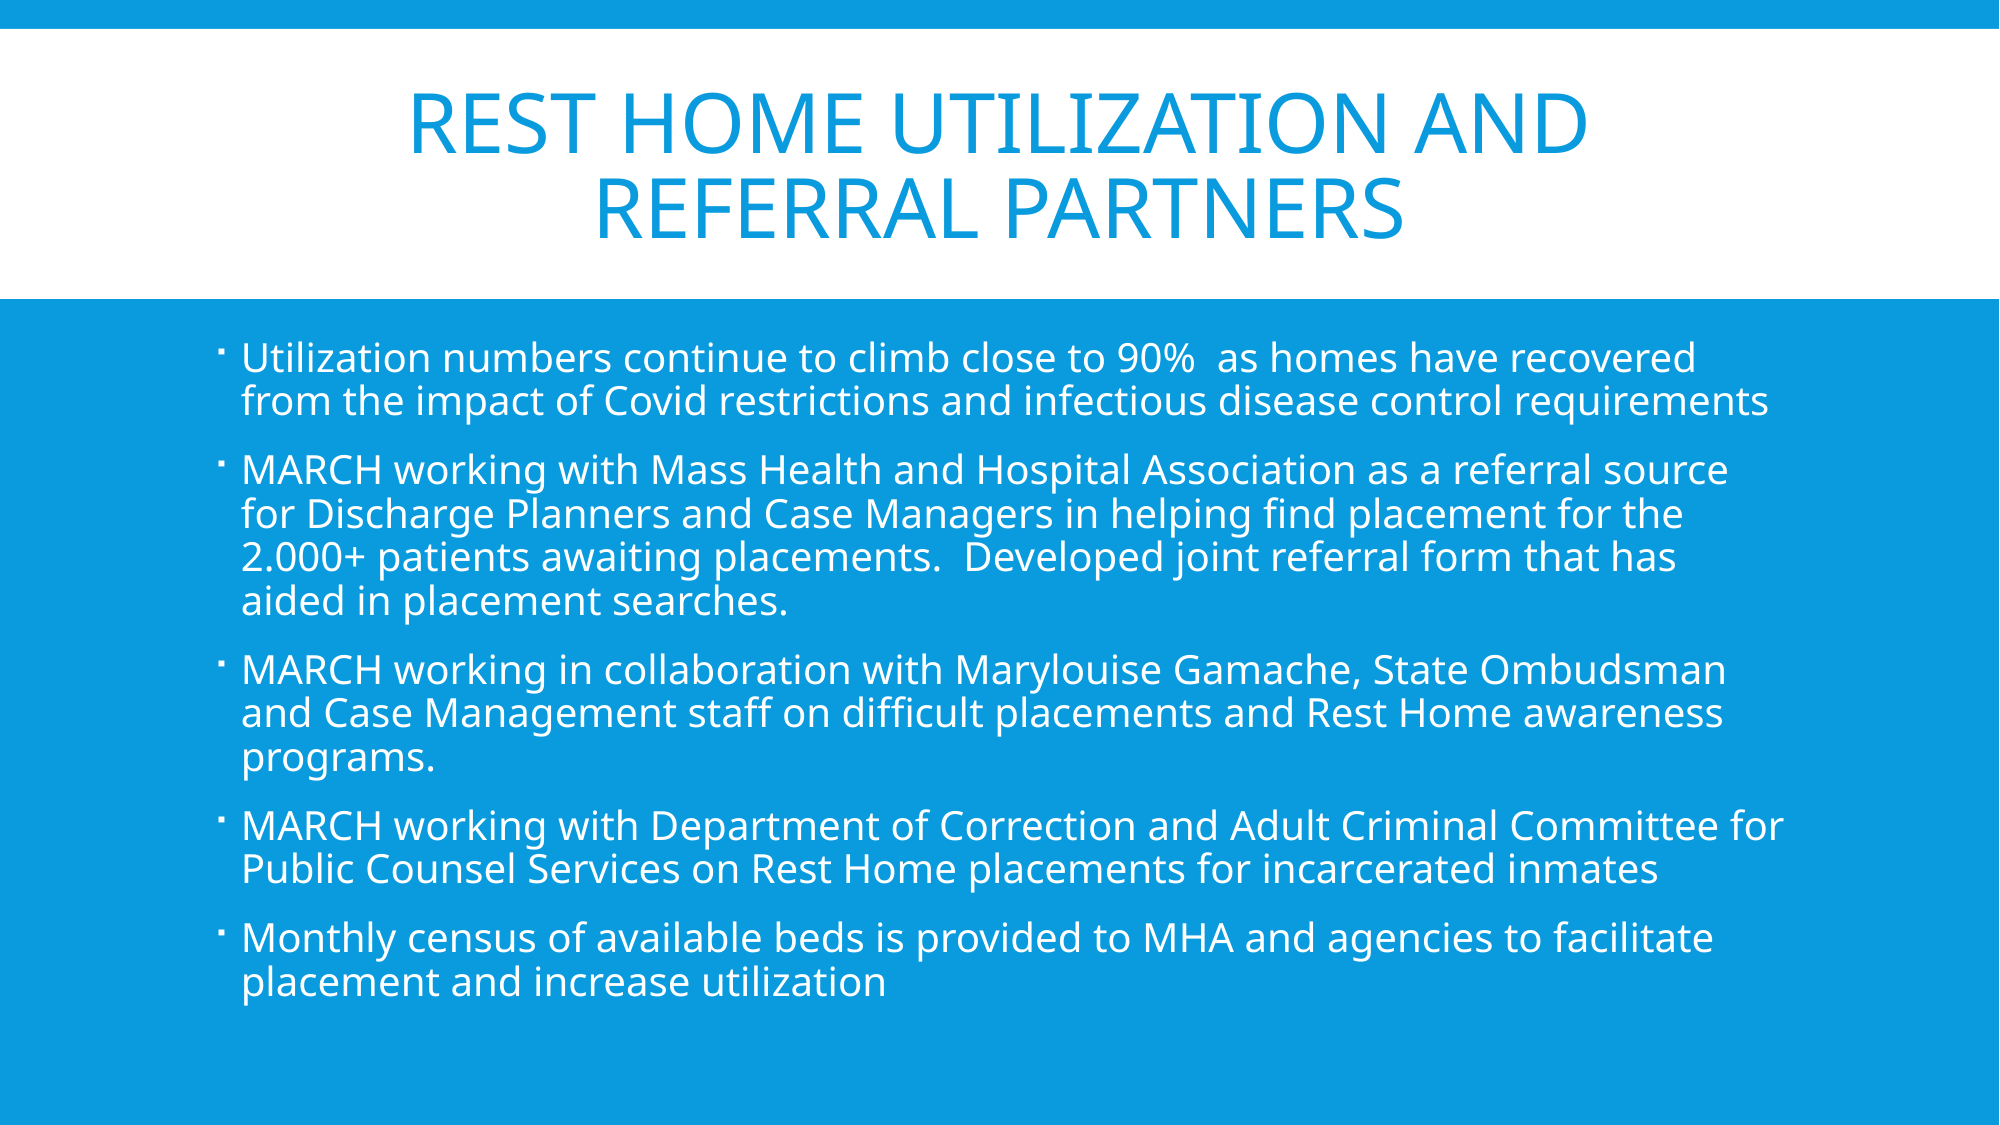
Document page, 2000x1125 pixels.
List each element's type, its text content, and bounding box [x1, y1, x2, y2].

title Rest Home Utilization and Referral Partners [197, 46, 1802, 295]
list Utilization numbers continue to climb close to 90% as homes have recovered from the impact of Covid restrictions and infectious disease control requirements MARCH working with Mass Health and Hospital Association as a referral source for Discharge Planners and Case Managers in helping find placement for the 2.000+ patients awaiting placements. Developed joint referral form that has aided in placement searches. MARCH working in collaboration with Marylouise Gamache, State Ombudsman and Case Management staff on difficult placements and Rest Home awareness programs. MARCH working with Department of Correction and Adult Criminal Committee for Public Counsel Services on Rest Home placements for incarcerated inmates Monthly census of available beds is provided to MHA and agencies to facilitate placement and increase utilization [197, 329, 1802, 1020]
